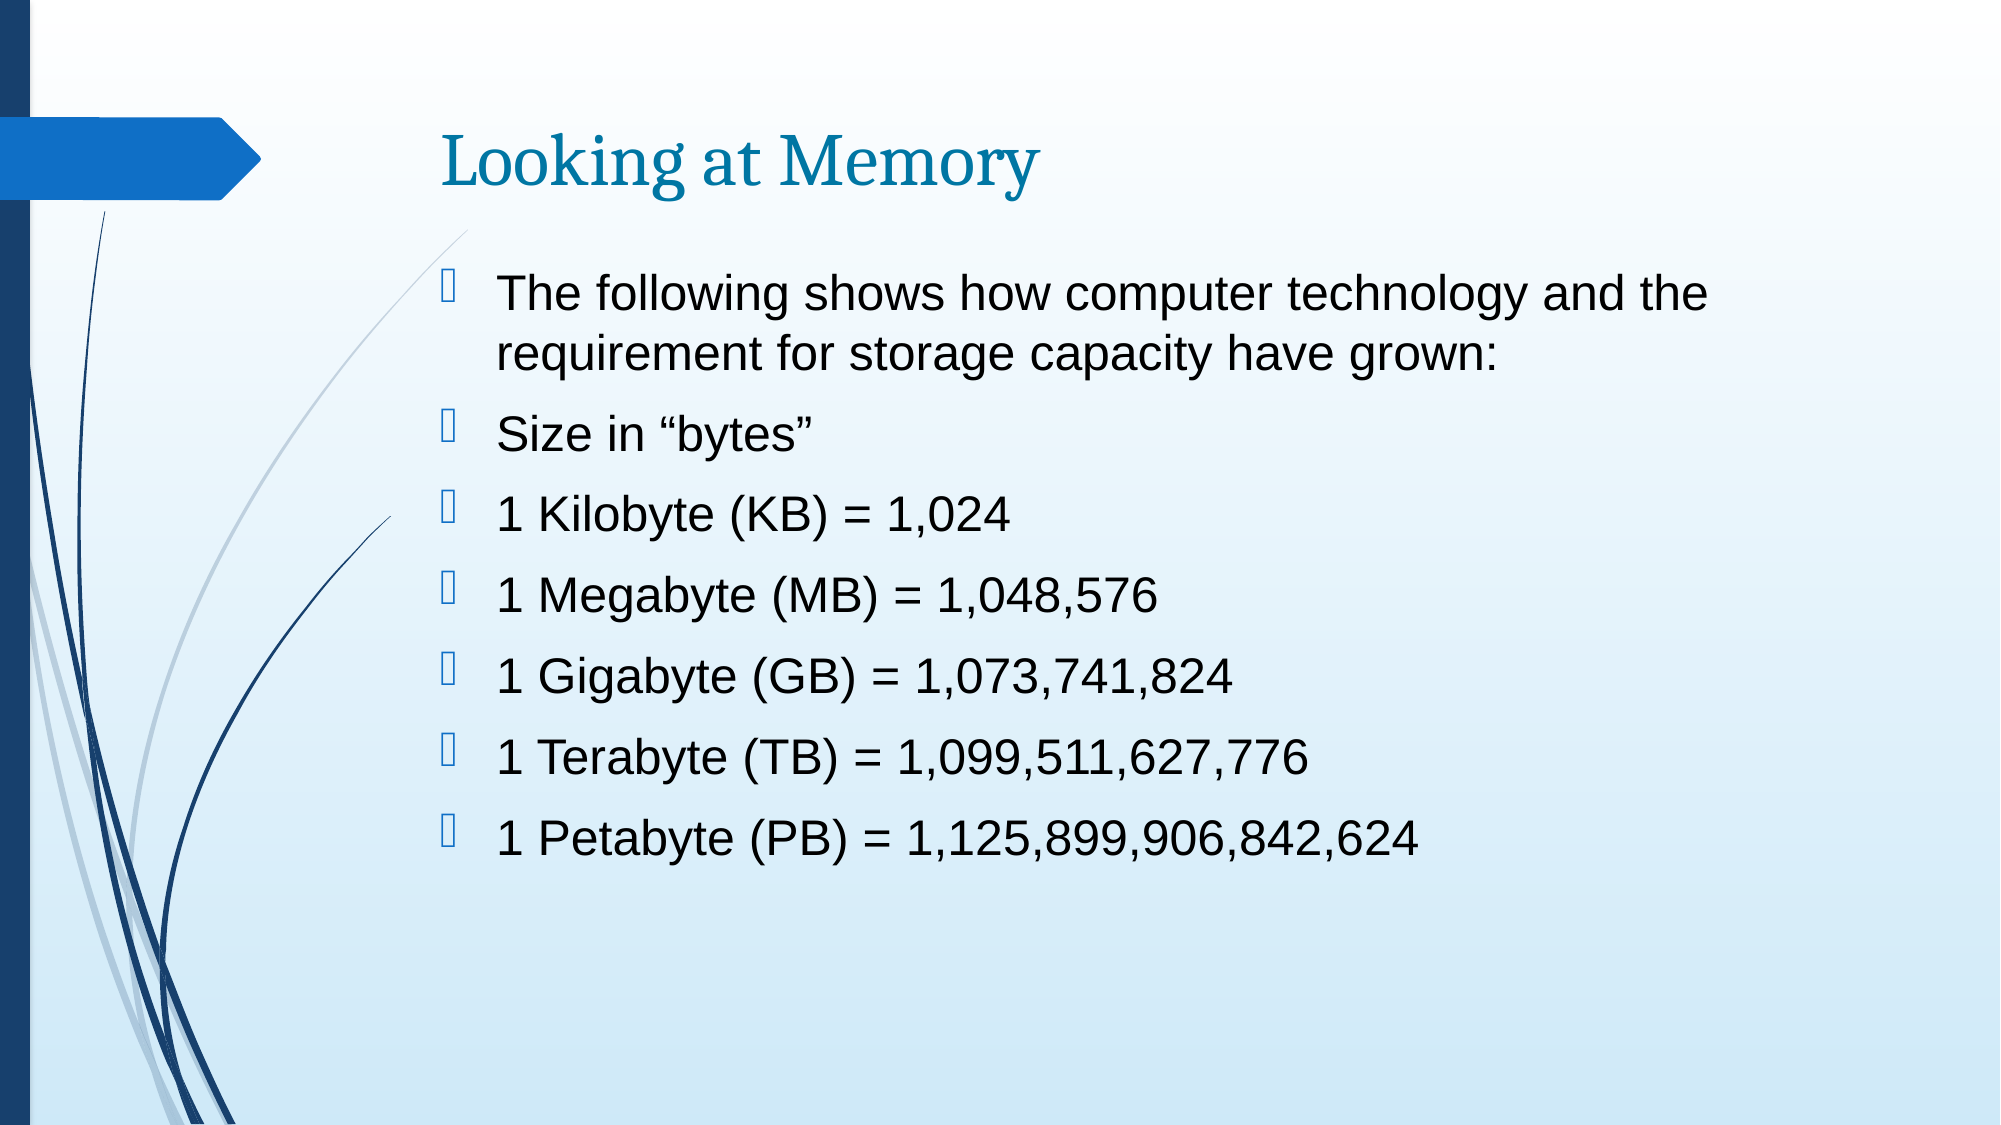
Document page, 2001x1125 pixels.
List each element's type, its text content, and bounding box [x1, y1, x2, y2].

list The following shows how computer technology and the requirement for storage capacity have grown: Size in “bytes” 1 Kilobyte (KB) = 1,024 1 Megabyte (MB) = 1,048,576 1 Gigabyte (GB) = 1,073,741,824 1 Terabyte (TB) = 1,099,511,627,776 1 Petabyte (PB) = 1,125,899,906,842,624 [424, 252, 1888, 979]
title Looking at Memory [425, 102, 1888, 252]
